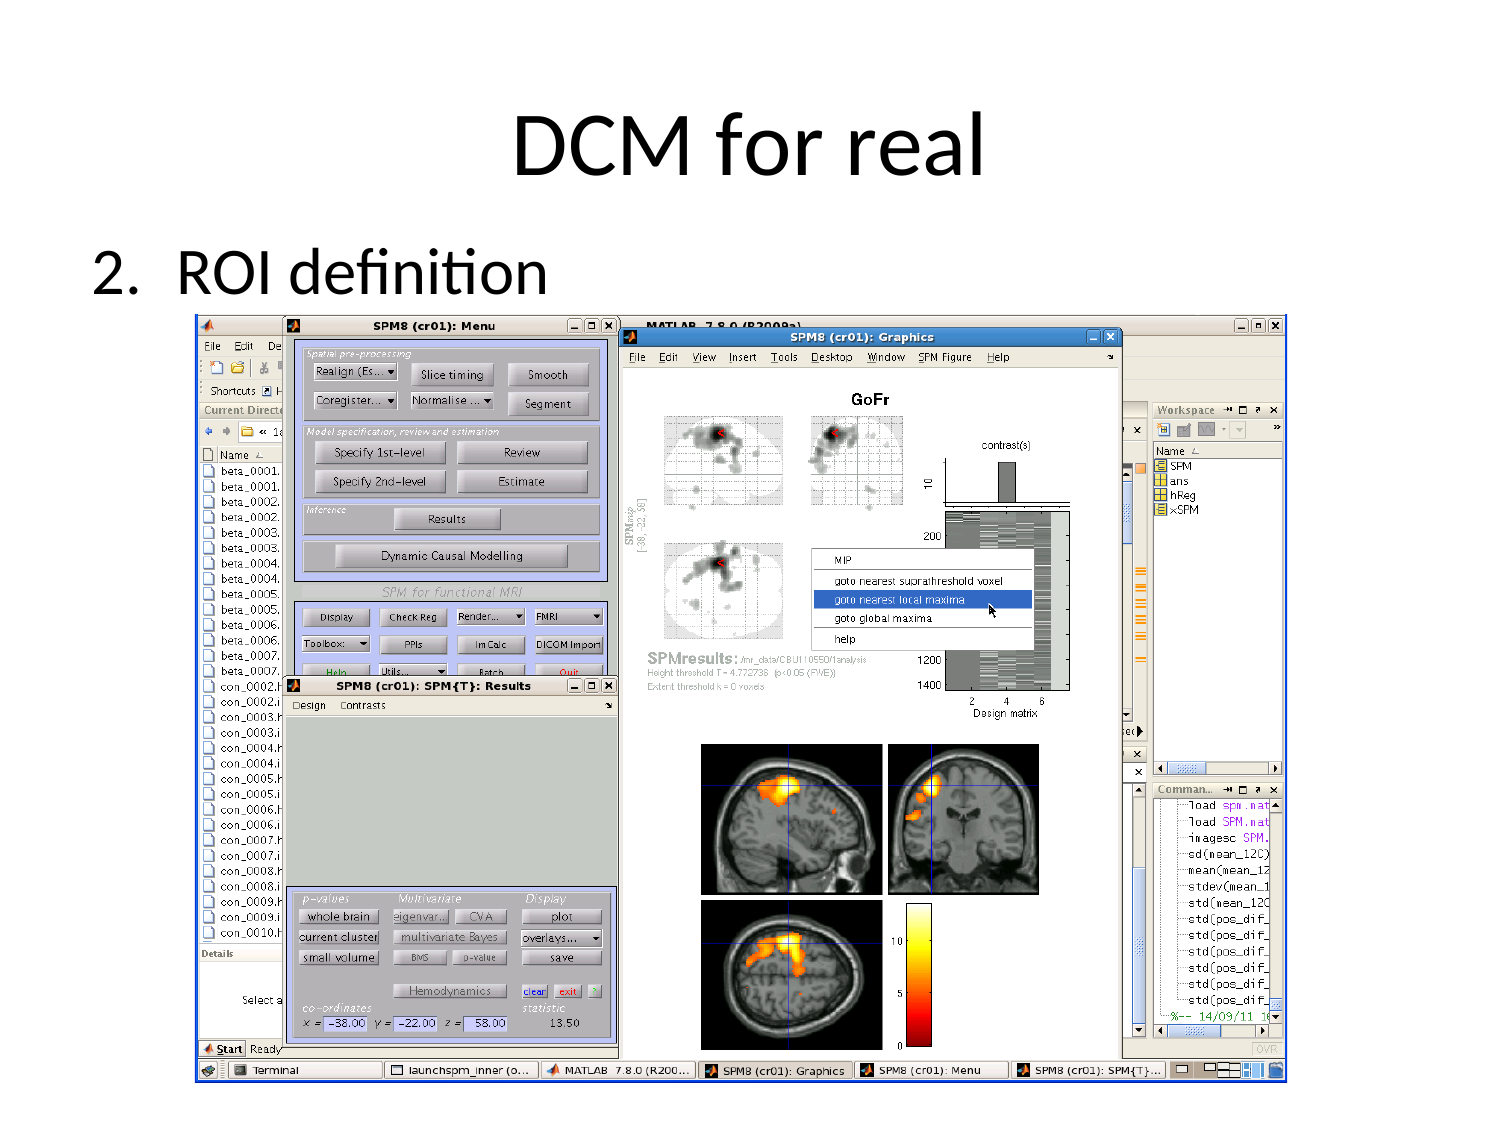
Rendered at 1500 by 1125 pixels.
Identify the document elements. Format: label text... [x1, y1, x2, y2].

picture [194, 314, 1288, 1082]
title DCM for real [75, 45, 1425, 233]
text_box 2. ROI definition [76, 219, 1427, 963]
